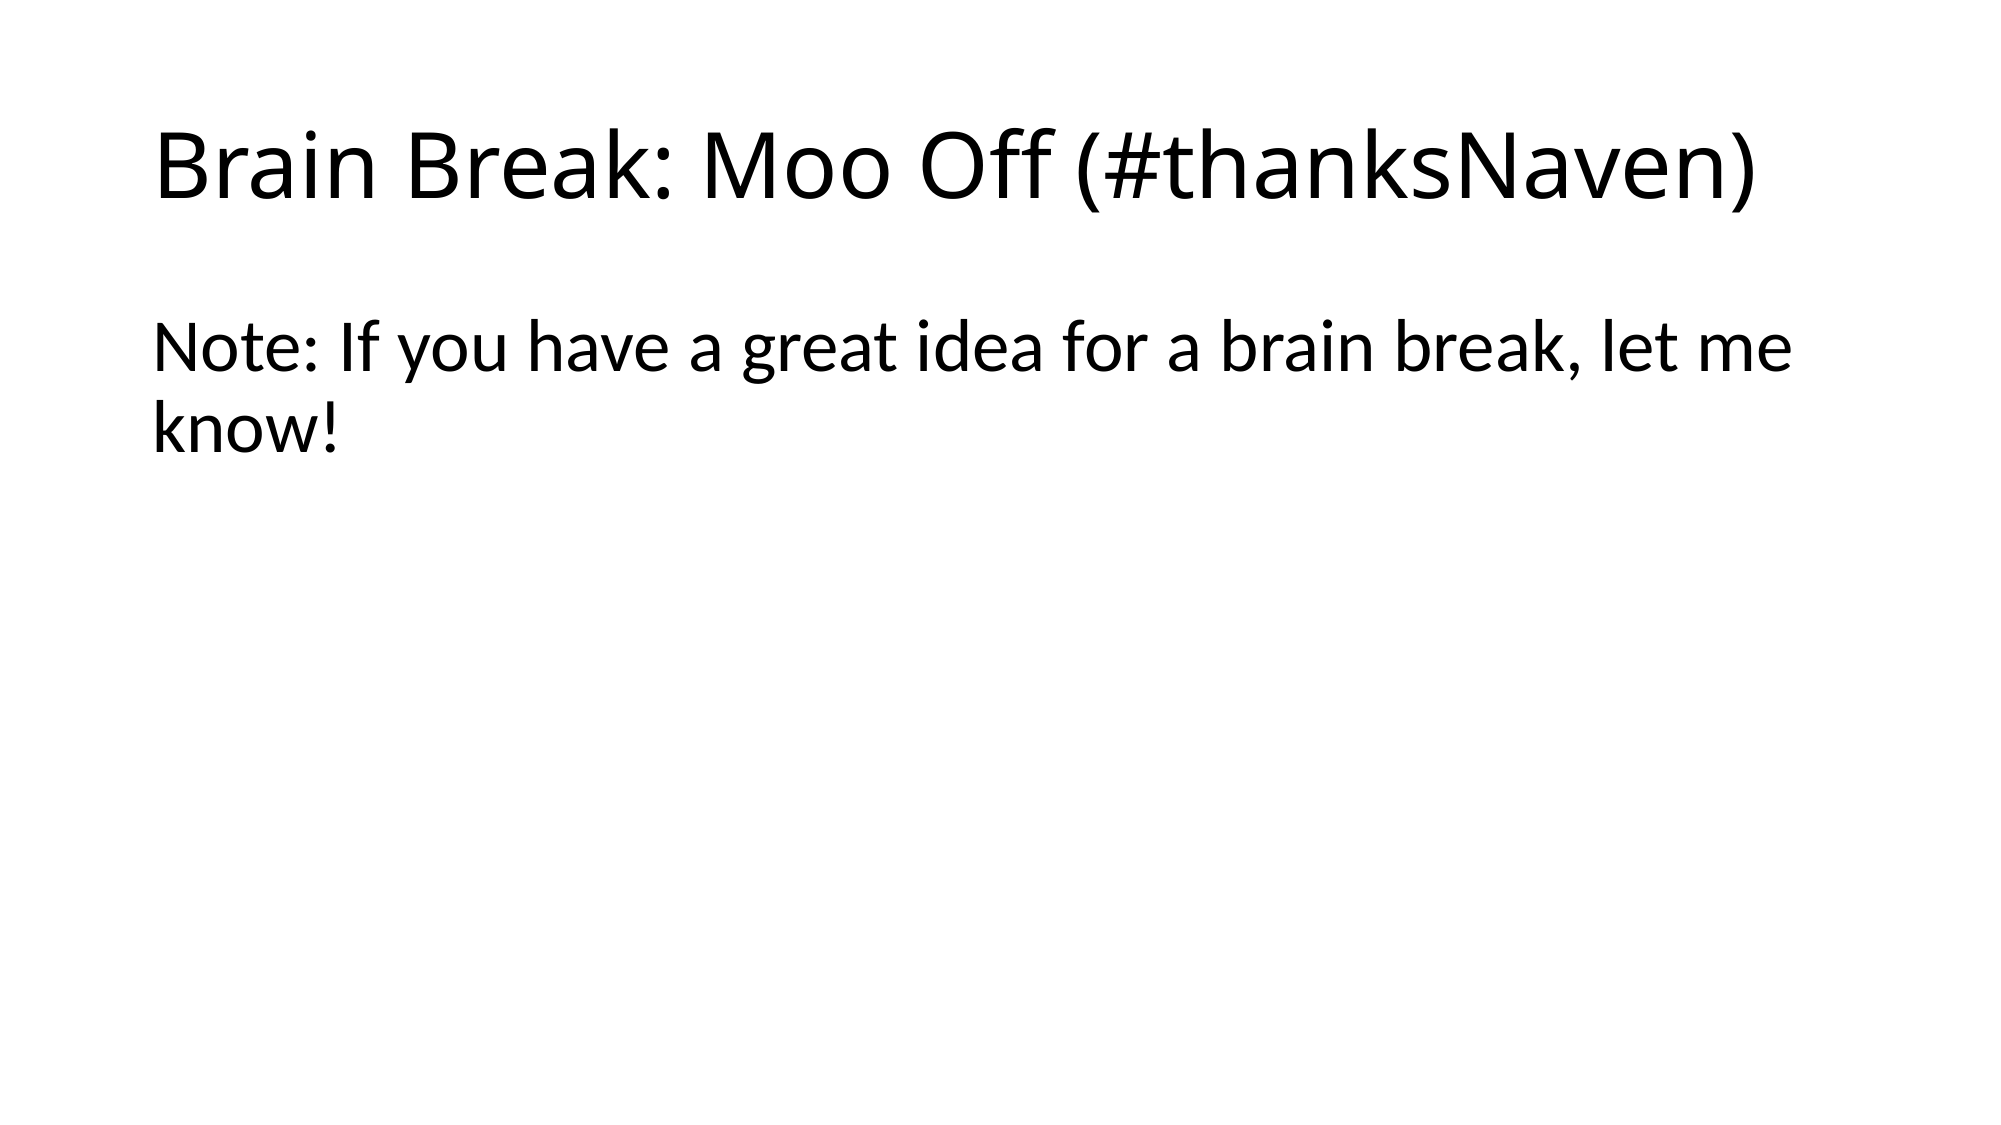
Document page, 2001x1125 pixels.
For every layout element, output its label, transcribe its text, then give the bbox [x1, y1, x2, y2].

list Note: If you have a great idea for a brain break, let me know! [137, 299, 1863, 1014]
title Brain Break: Moo Off (#thanksNaven) [137, 59, 1863, 278]
